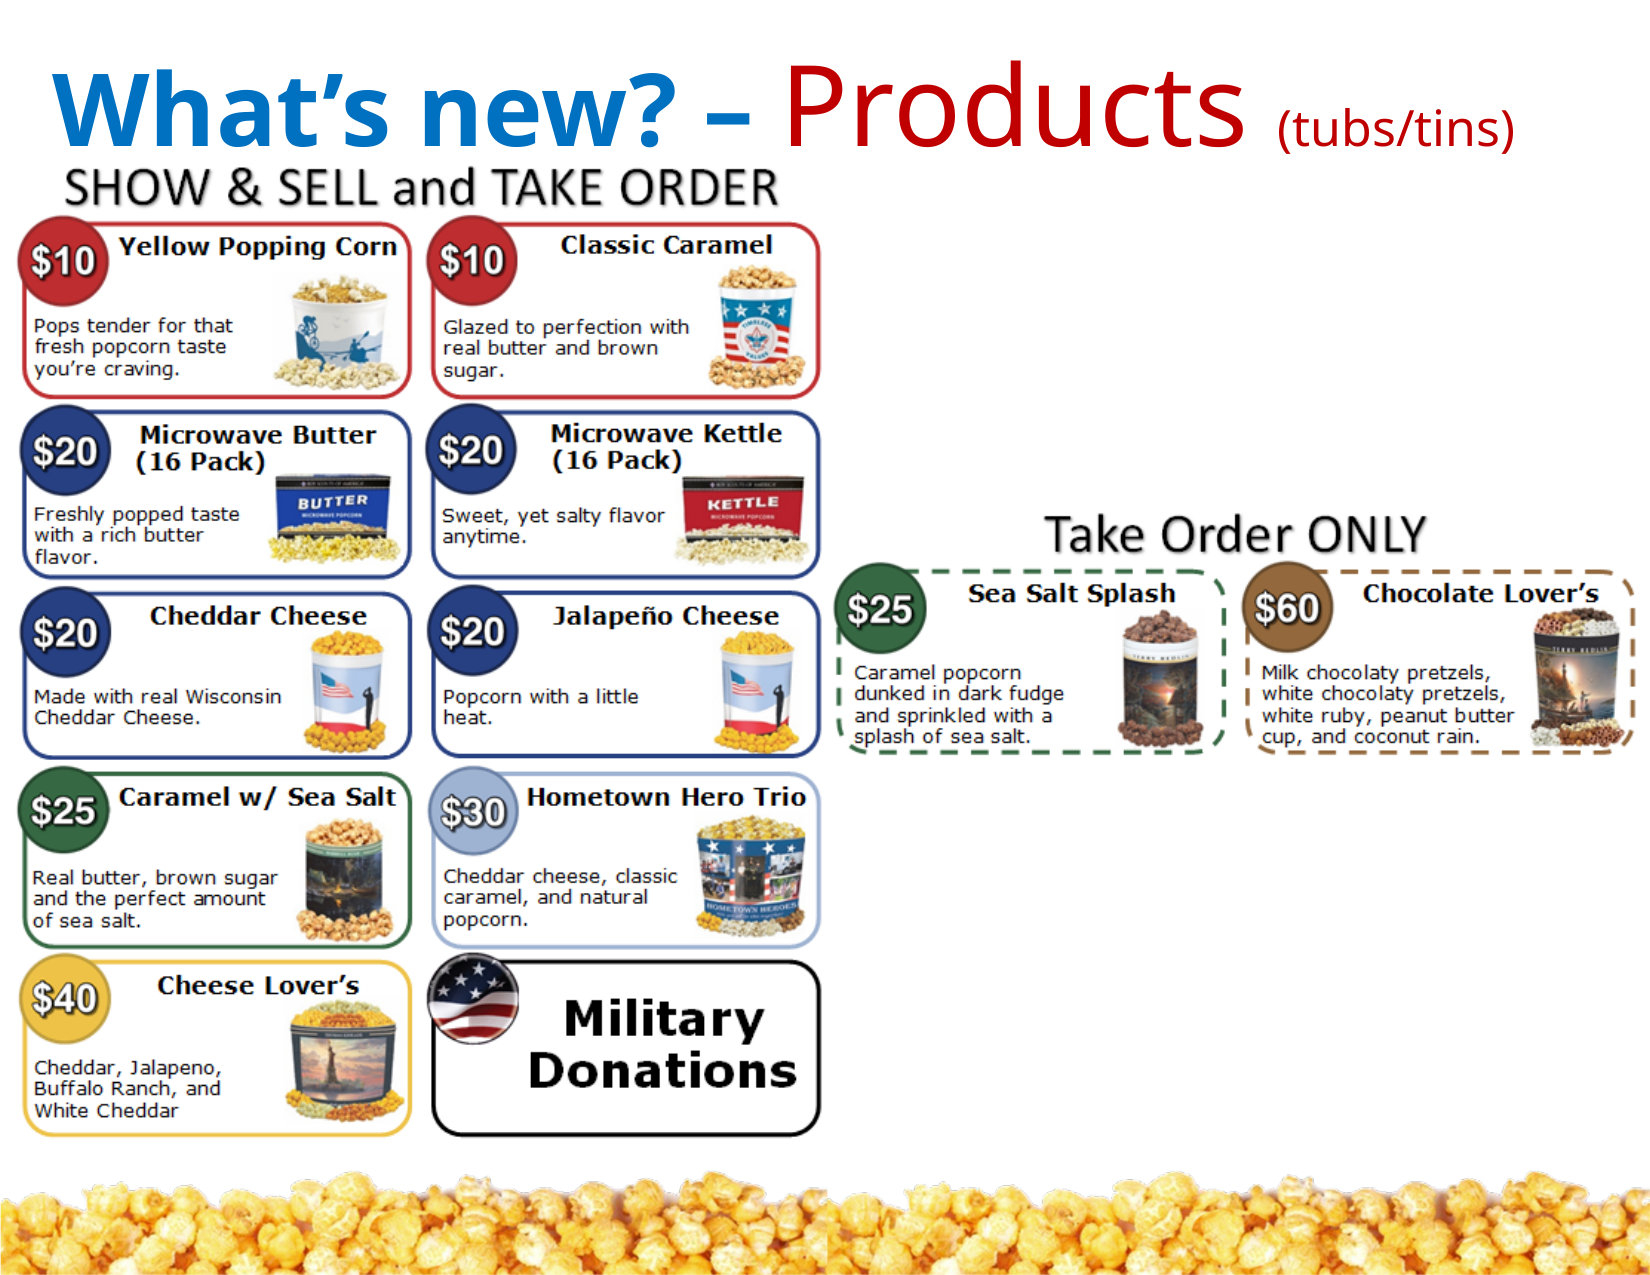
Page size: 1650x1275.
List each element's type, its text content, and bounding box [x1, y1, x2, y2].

title What’s new? – Products (tubs/tins) [37, 40, 1631, 180]
picture [9, 153, 1649, 1144]
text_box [0, 1166, 1650, 1275]
